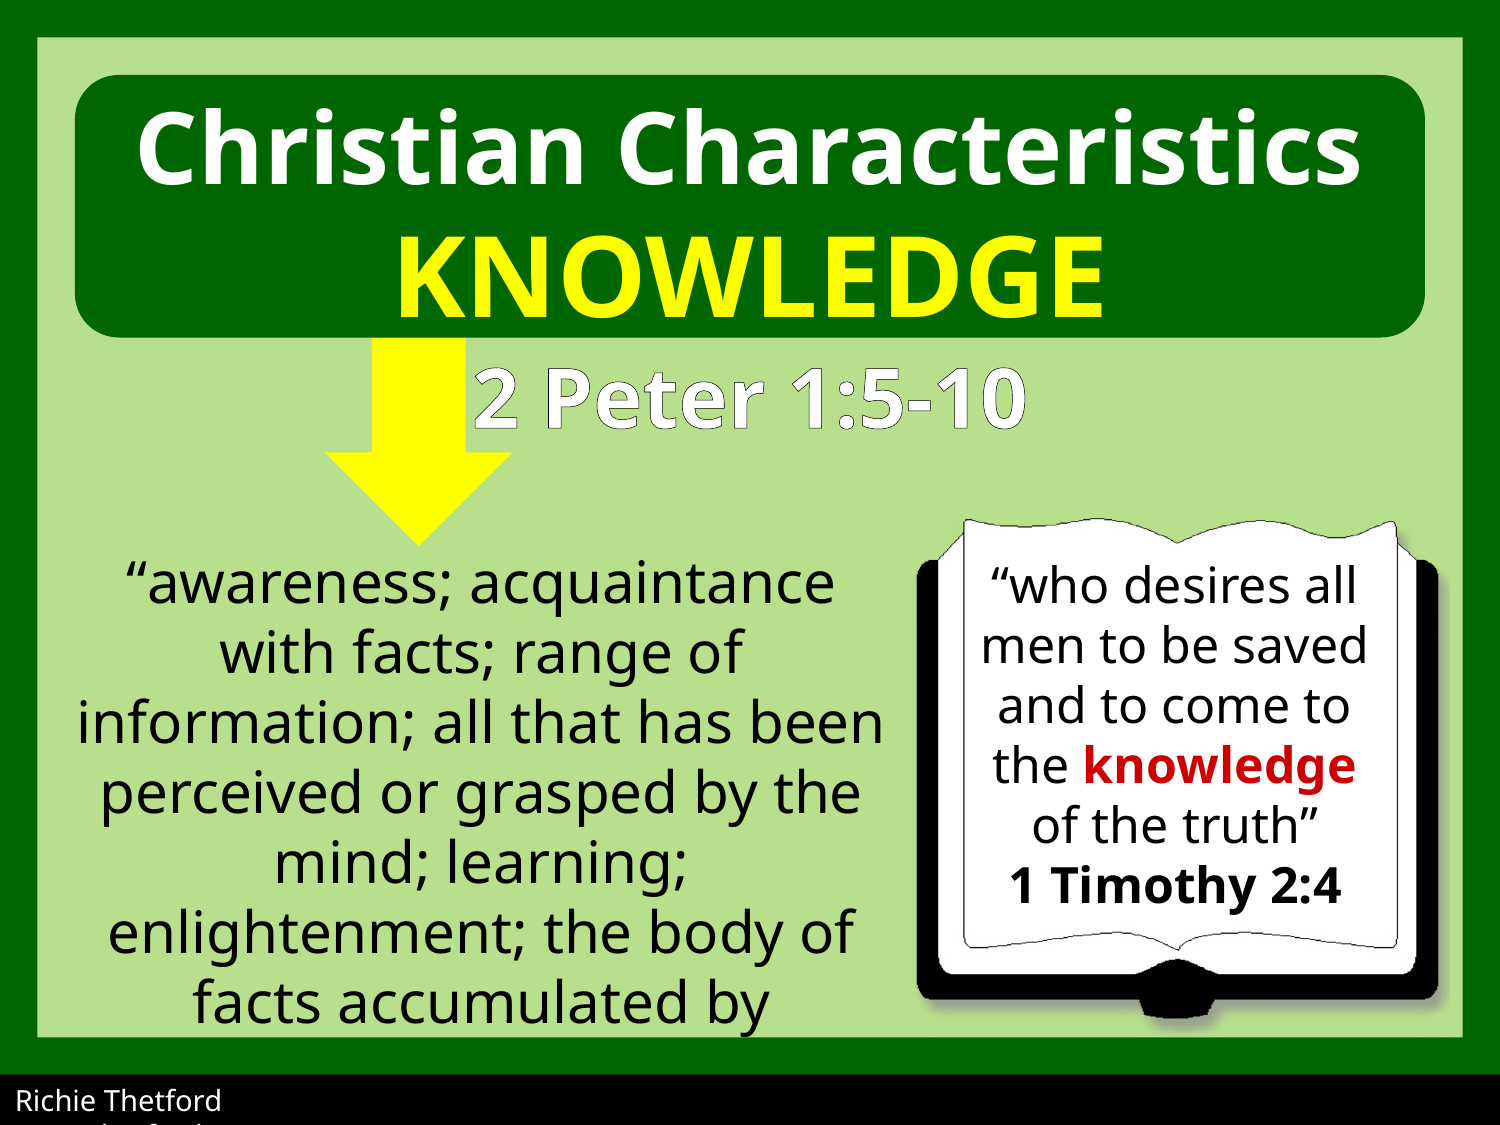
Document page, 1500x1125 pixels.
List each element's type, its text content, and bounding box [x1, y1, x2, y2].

text_box [323, 453, 515, 537]
text_box [0, 0, 1500, 38]
text_box [0, 38, 38, 1037]
text_box 2 Peter 1:5-10 [37, 337, 1463, 453]
text_box [1462, 38, 1500, 1037]
text_box Richie Thetford www.thetfordcountry.com [0, 1074, 1500, 1125]
text_box “awareness; acquaintance with facts; range of information; all that has been perceived or grasped by the mind; learning; enlightenment; the body of facts accumulated by mankind” (Webster’s College Dictionary) [50, 537, 907, 1037]
text_box [99, 72, 1400, 77]
text_box [0, 1037, 1500, 1074]
picture [912, 499, 1451, 1038]
text_box Christian Characteristics KNOWLEDGE [74, 77, 1425, 337]
